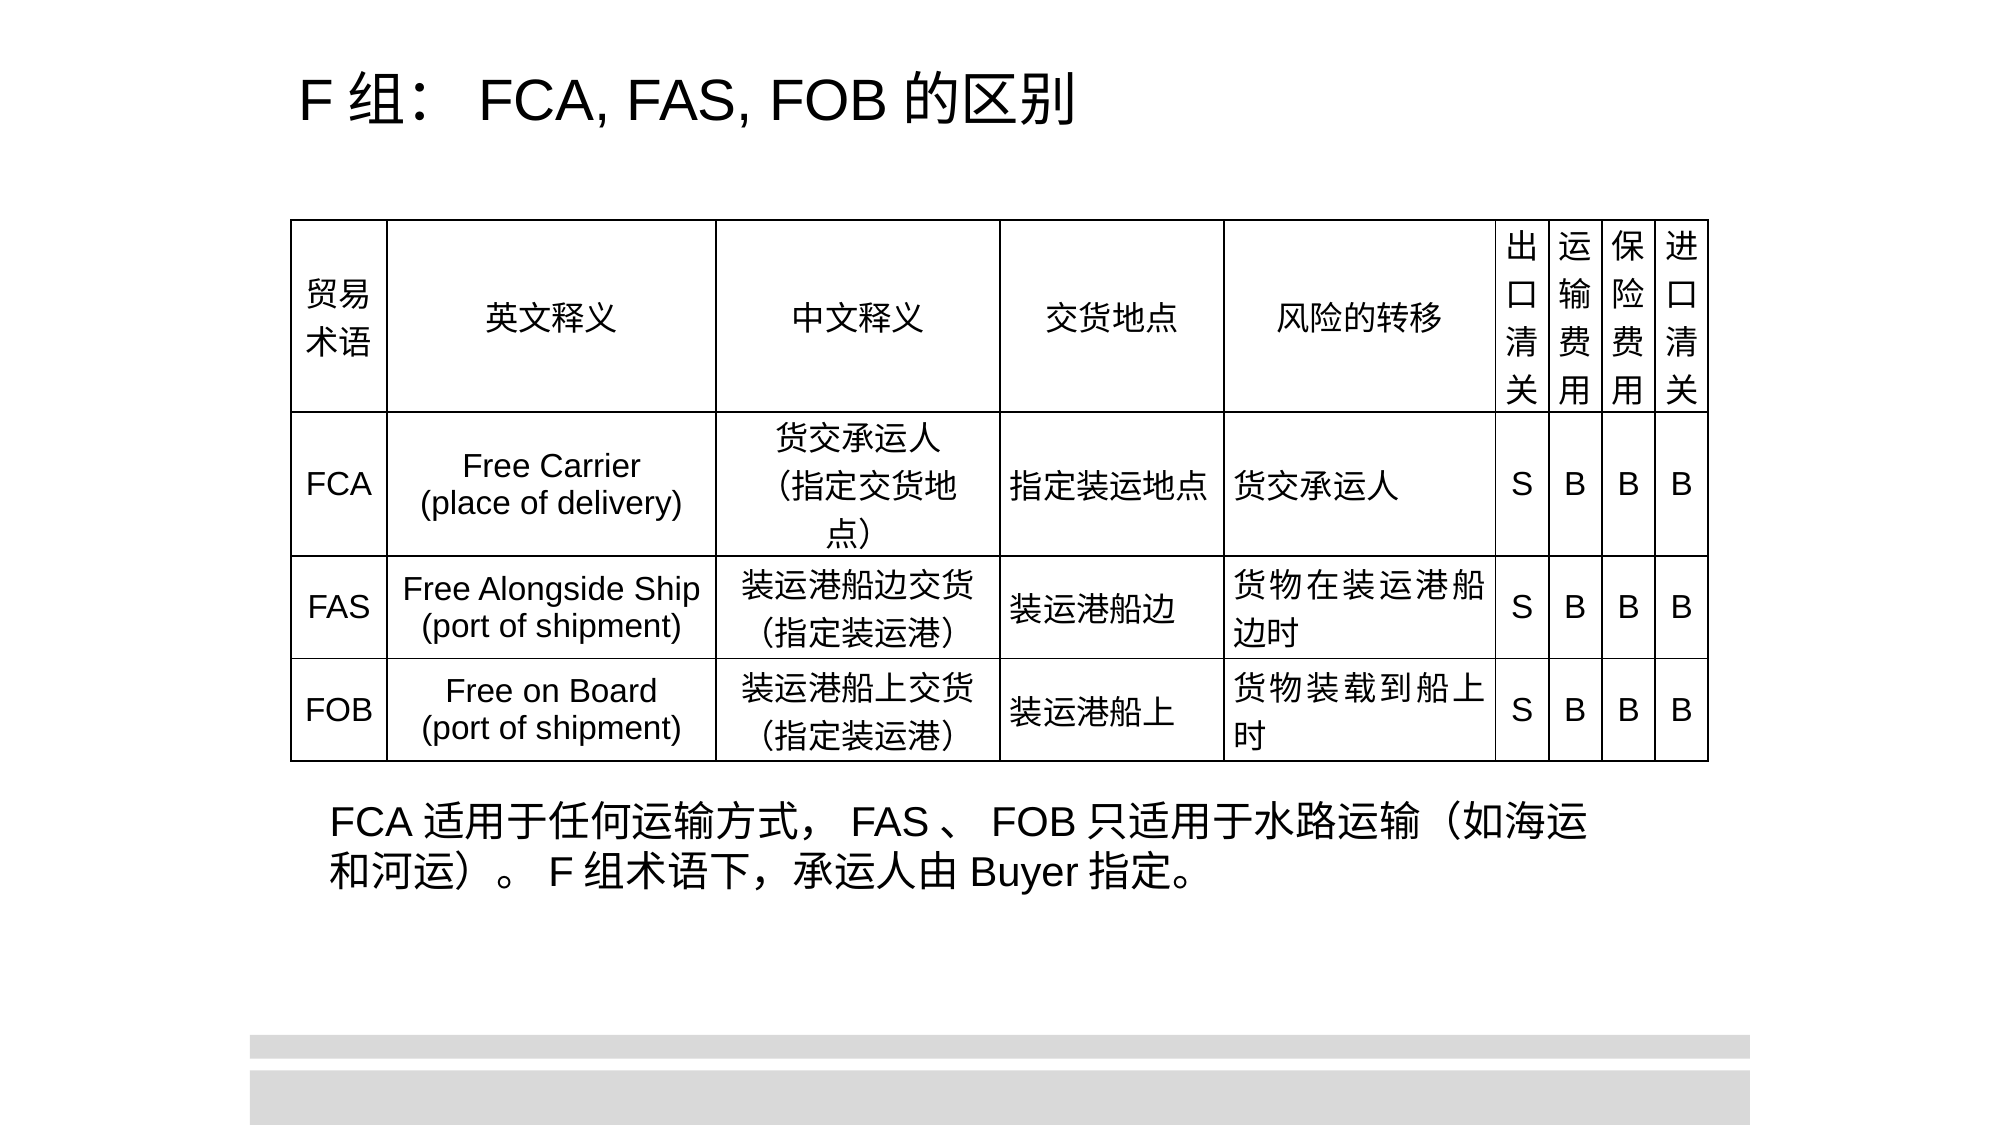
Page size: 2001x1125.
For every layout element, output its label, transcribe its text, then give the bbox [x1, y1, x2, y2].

table_header 风险的转移 [1225, 221, 1495, 411]
table_cell Free Carrier (place of delivery) [388, 413, 715, 555]
table_cell 指定装运地点 [1001, 413, 1223, 555]
table_cell B [1603, 413, 1654, 555]
table_cell B [1550, 659, 1601, 760]
table_cell S [1496, 557, 1548, 658]
table_cell Free Alongside Ship (port of shipment) [388, 557, 715, 658]
table_cell B [1603, 659, 1654, 760]
table_cell FOB [292, 659, 386, 760]
table_cell B [1656, 413, 1707, 555]
table_cell B [1603, 557, 1654, 658]
table_cell 货交承运人 （指定交货地点） [717, 413, 999, 555]
table_cell B [1550, 413, 1601, 555]
table_cell 装运港船边 [1001, 557, 1223, 658]
table_cell Free on Board (port of shipment) [388, 659, 715, 760]
table_cell 货交承运人 [1225, 413, 1495, 555]
table_cell 装运港船上交货 （指定装运港） [717, 659, 999, 760]
table_header 贸易 术语 [292, 221, 386, 411]
table_header 交货地点 [1001, 221, 1223, 411]
table_header 进口 清关 [1656, 221, 1707, 411]
table_header 运输 费用 [1550, 221, 1601, 411]
text_box [249, 1034, 1751, 1060]
table_cell 货物在装运港船边时 [1225, 557, 1495, 658]
table_header 英文释义 [388, 221, 715, 411]
table_cell 装运港船上 [1001, 659, 1223, 760]
table_cell S [1496, 413, 1548, 555]
table_cell 装运港船边交货 （指定装运港） [717, 557, 999, 658]
table_cell B [1656, 557, 1707, 658]
table_header 保险 费用 [1603, 221, 1654, 411]
text_box F组：FCA, FAS, FOB的区别 [283, 54, 1093, 140]
table_cell B [1656, 659, 1707, 760]
table_cell S [1496, 659, 1548, 760]
text_box FCA适用于任何运输方式，FAS、FOB只适用于水路运输（如海运和河运）。F组术语下，承运人由Buyer指定。 [314, 786, 1626, 902]
table_cell B [1550, 557, 1601, 658]
table_header 中文释义 [717, 221, 999, 411]
text_box [249, 1069, 1751, 1125]
table_cell FCA [292, 413, 386, 555]
table_cell FAS [292, 557, 386, 658]
table_cell 货物装载到船上时 [1225, 659, 1495, 760]
table_header 出口 清关 [1496, 221, 1548, 411]
